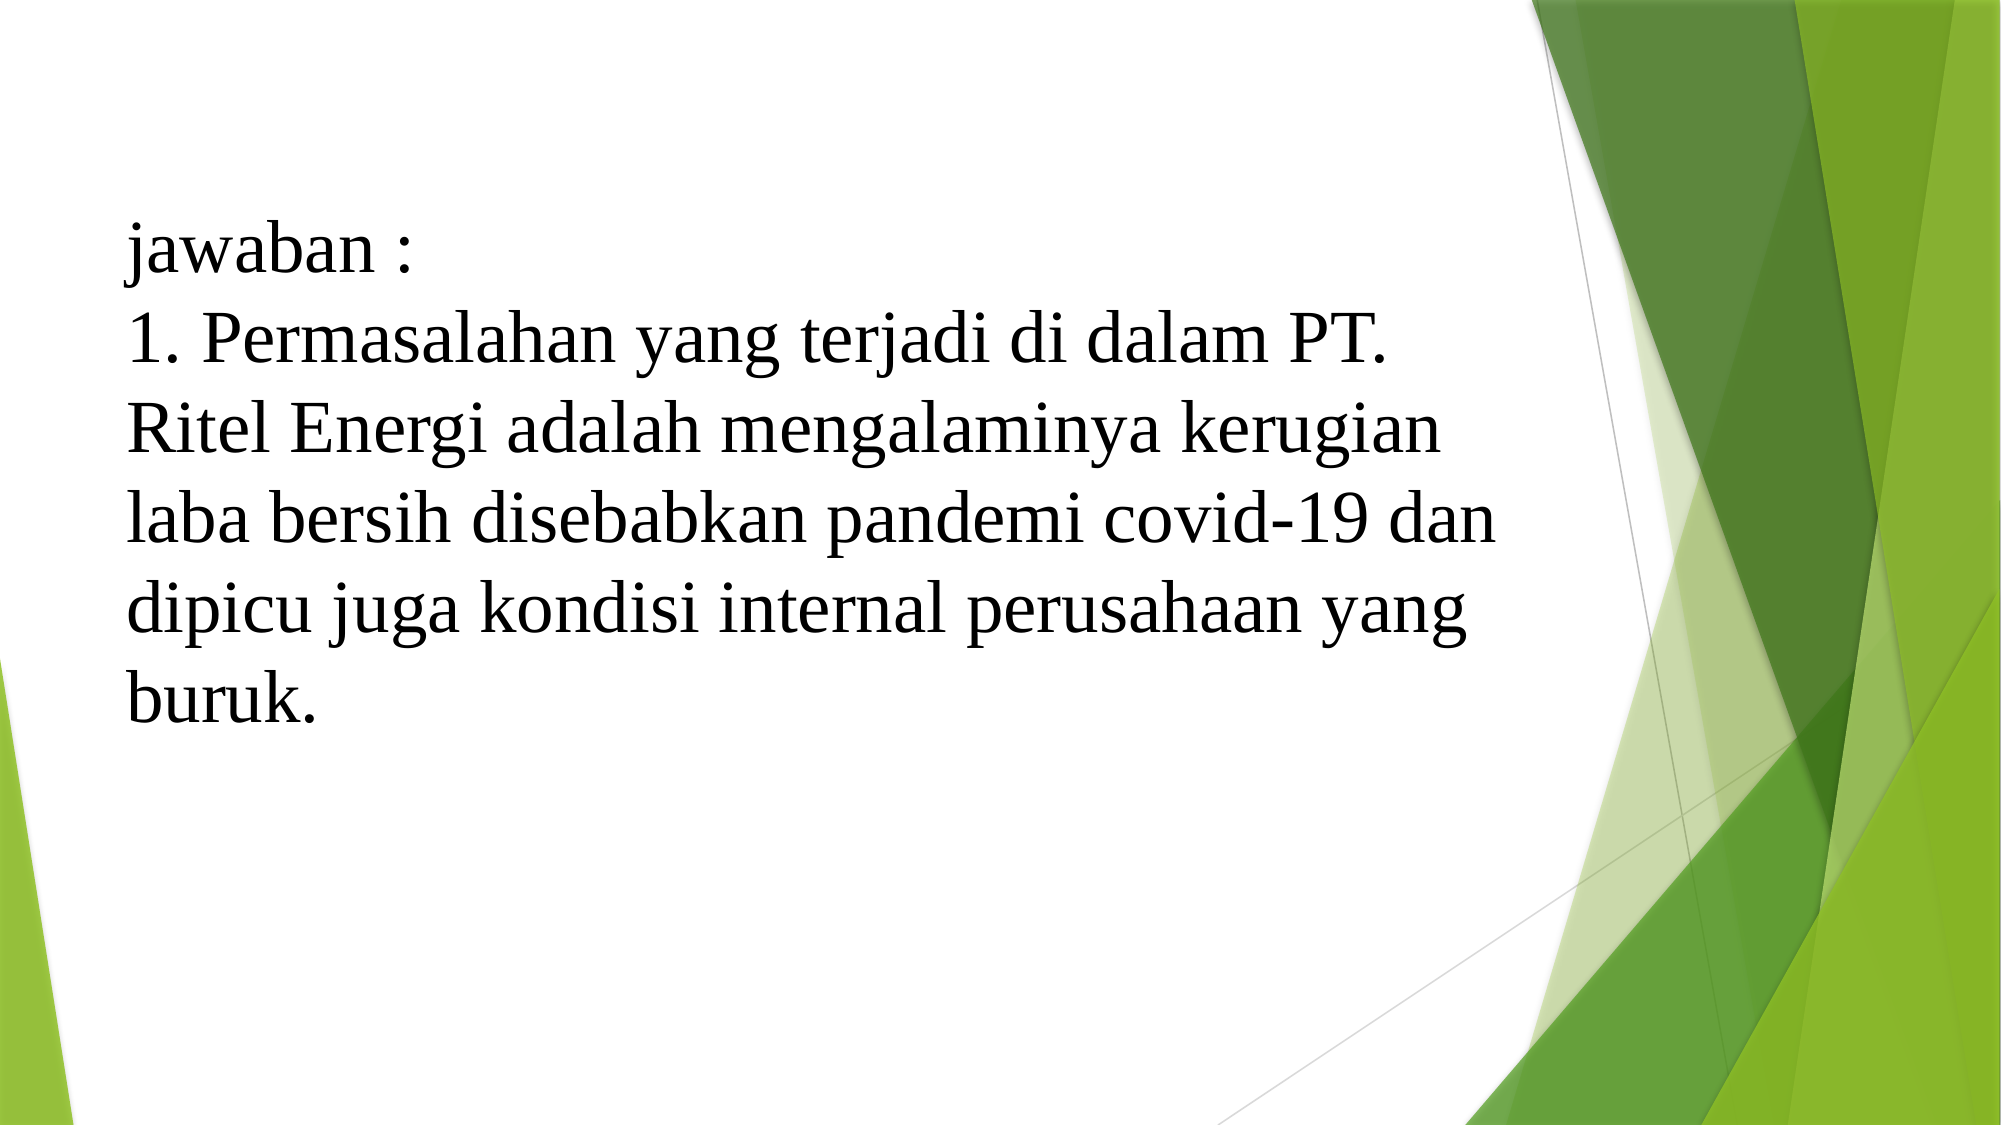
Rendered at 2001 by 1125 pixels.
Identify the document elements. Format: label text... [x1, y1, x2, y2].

title jawaban : 1. Permasalahan yang terjadi di dalam PT. Ritel Energi adalah mengalaminya kerugian laba bersih disebabkan pandemi covid-19 dan dipicu juga kondisi internal perusahaan yang buruk. [111, 99, 1522, 1040]
